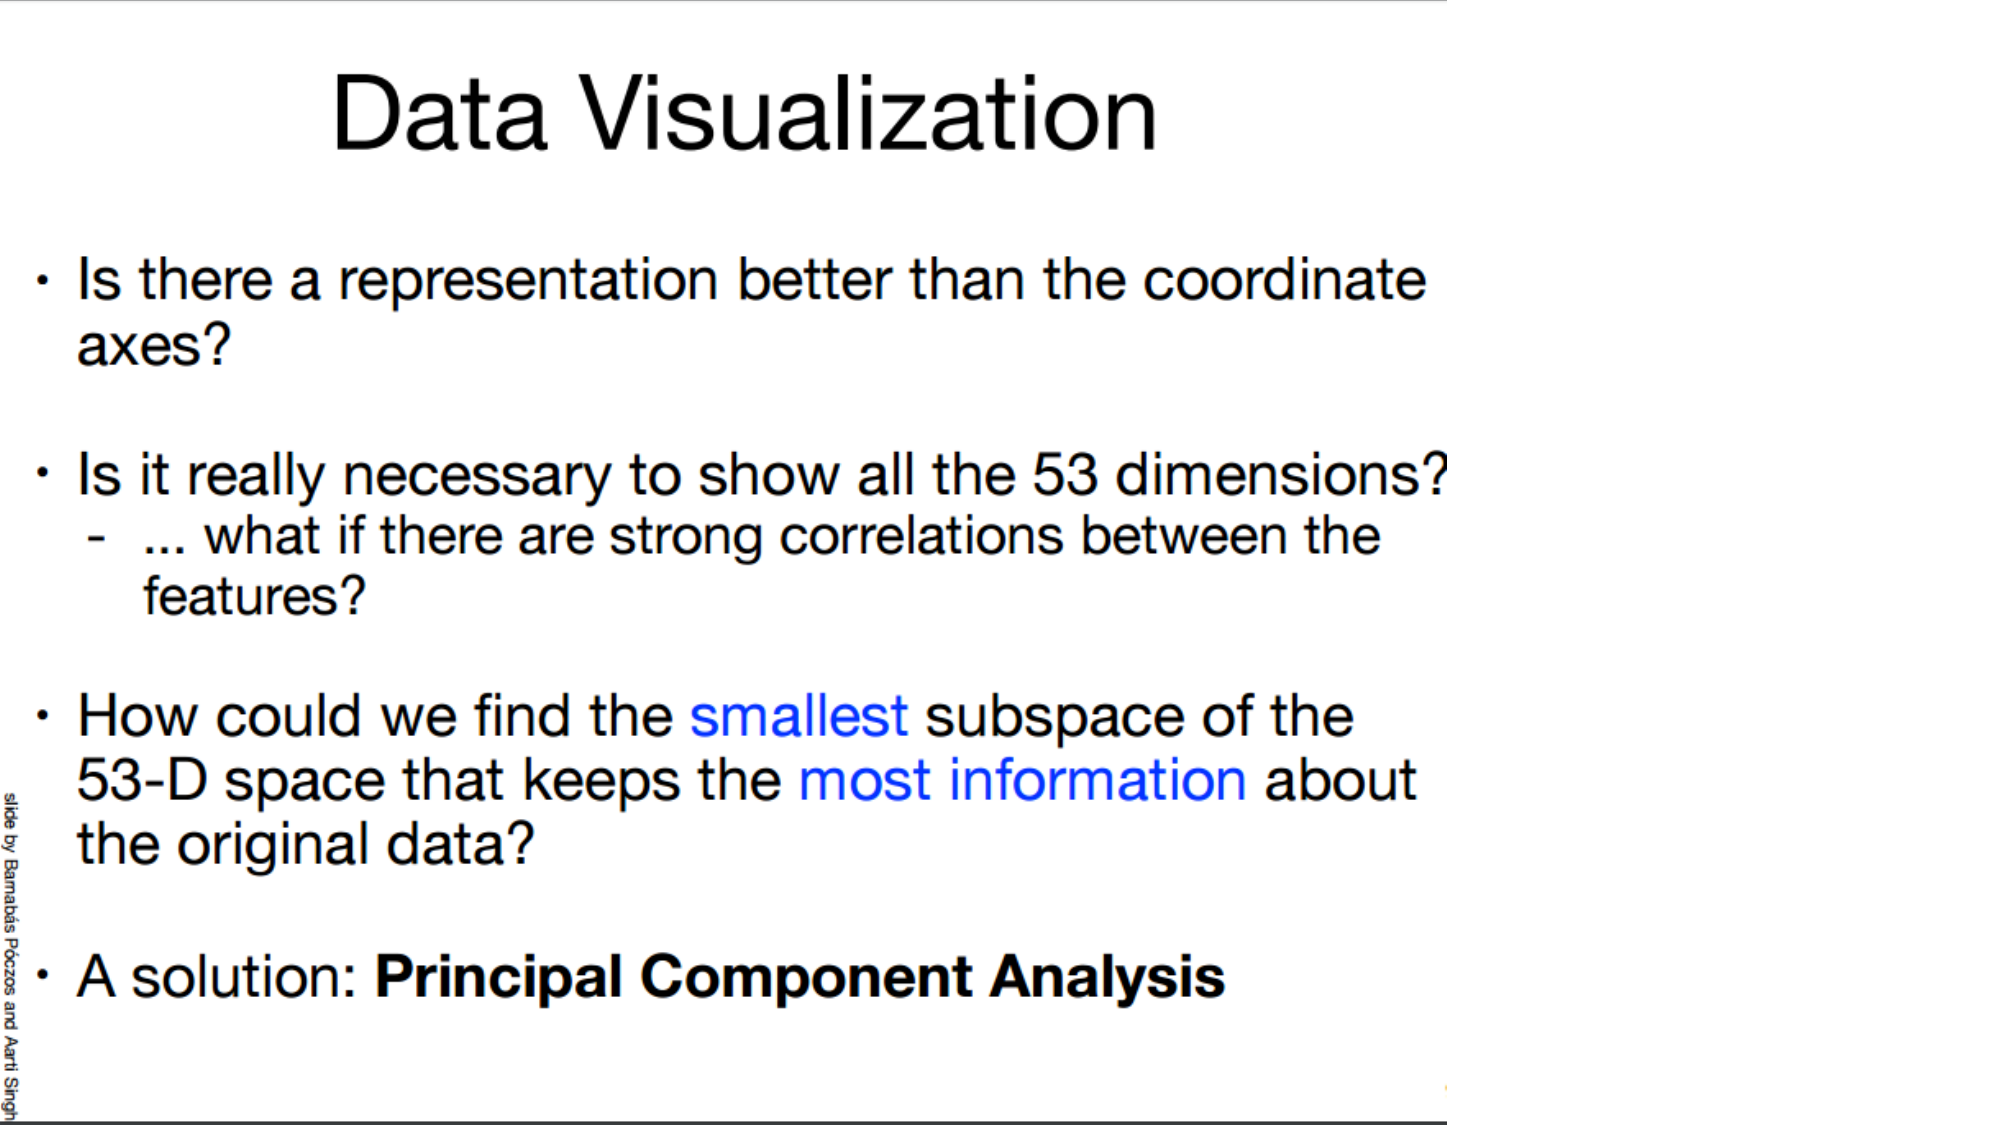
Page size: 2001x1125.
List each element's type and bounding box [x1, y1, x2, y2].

picture [0, 0, 1447, 1125]
